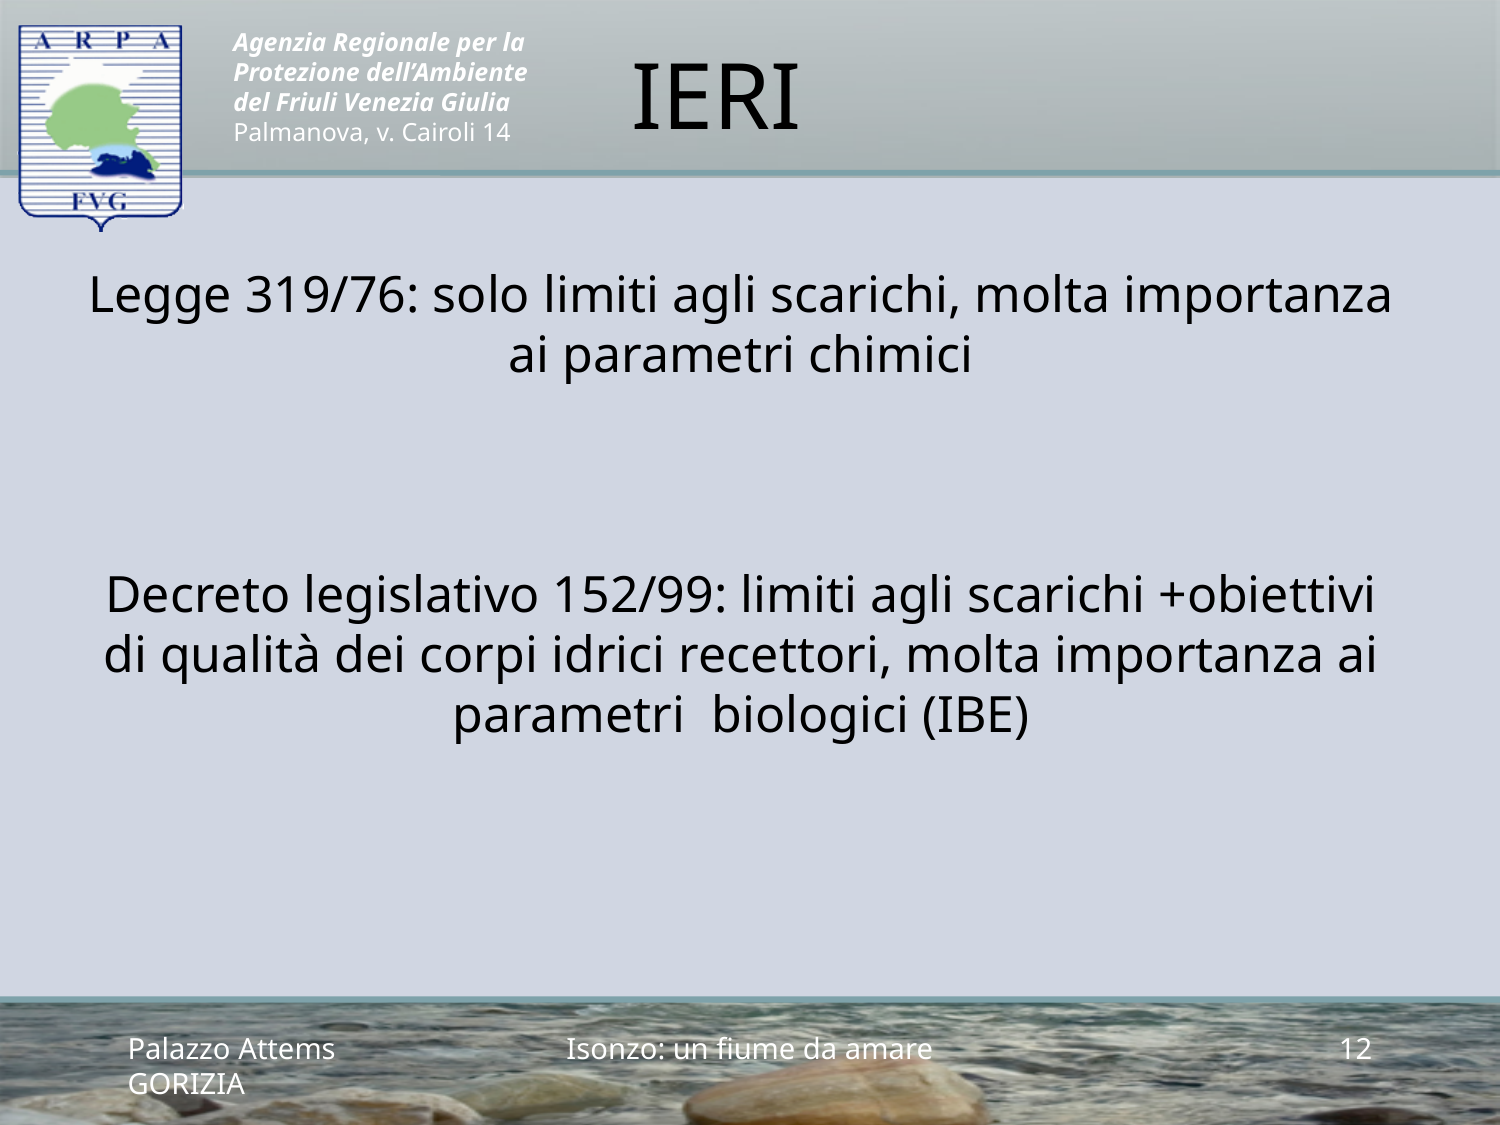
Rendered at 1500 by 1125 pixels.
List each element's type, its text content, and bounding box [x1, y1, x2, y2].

picture [0, 0, 1500, 232]
slide_number 12 [1074, 1023, 1388, 1099]
picture [0, 1003, 1500, 1125]
text_box Legge 319/76: solo limiti agli scarichi, molta importanza ai parametri chimici Decreto legislativo 152/99: limiti agli scarichi +obiettivi di qualità dei corpi idrici recettori, molta importanza ai parametri biologici (IBE) [66, 255, 1417, 693]
title IERI [41, 30, 1392, 219]
slide_number Palazzo Attems GORIZIA [112, 1023, 425, 1099]
footer Isonzo: un fiume da amare [512, 1023, 988, 1099]
